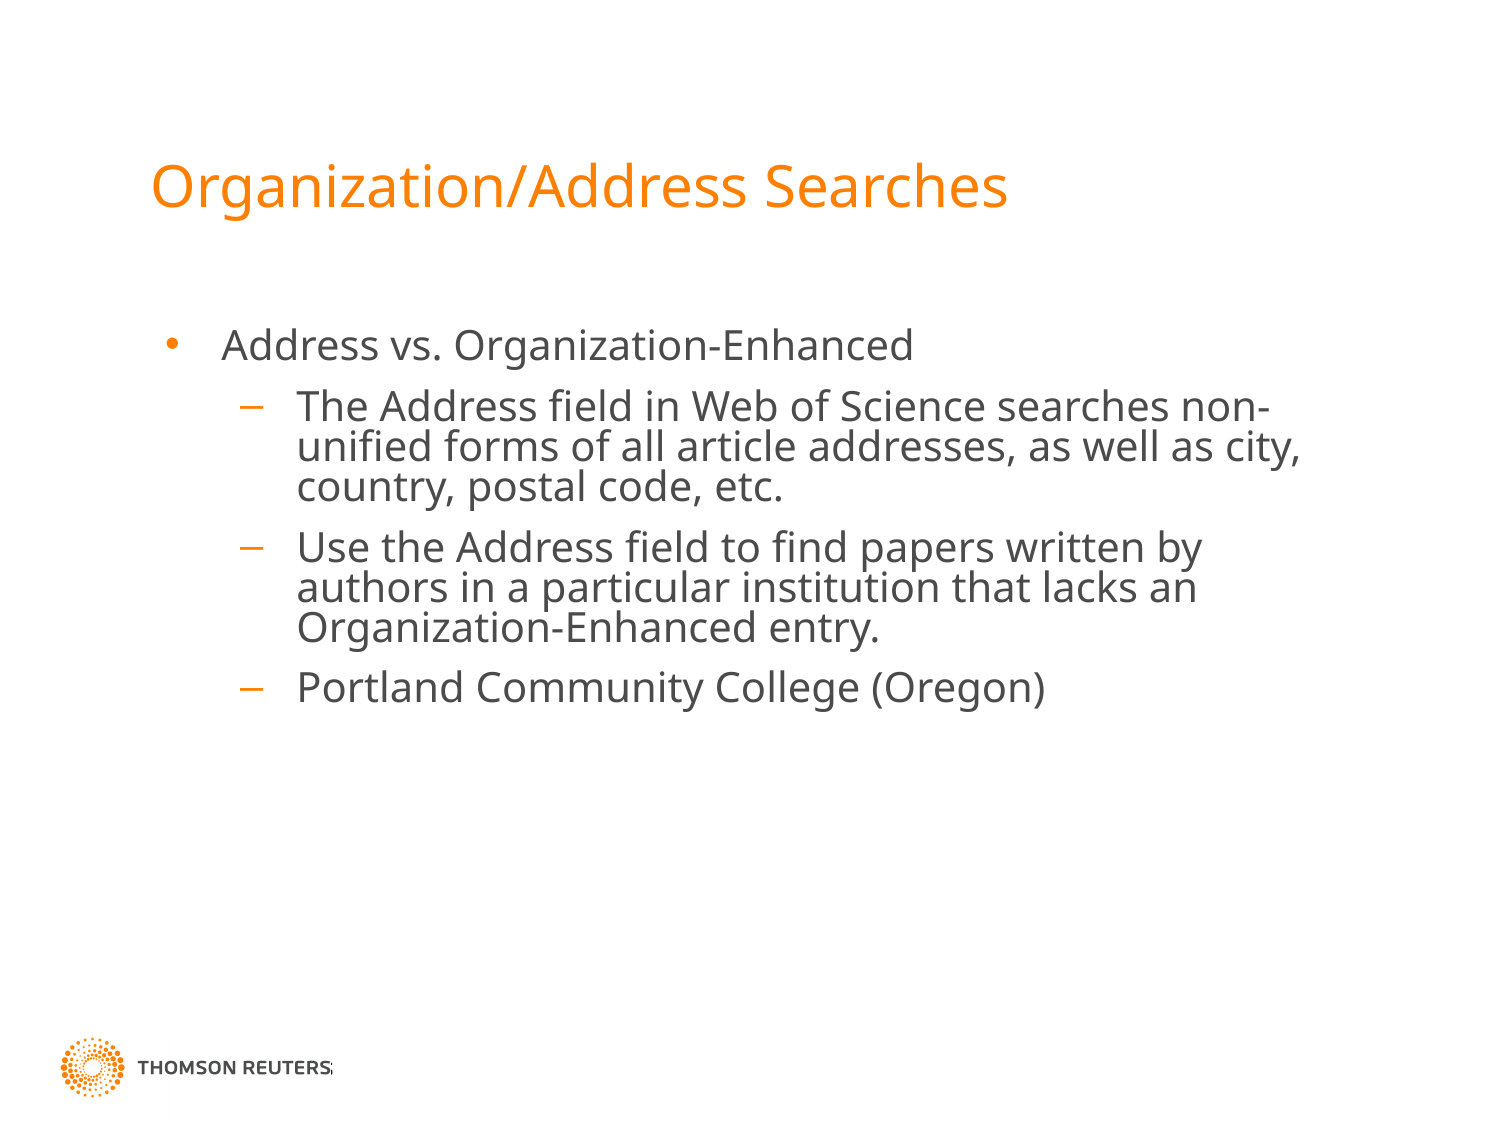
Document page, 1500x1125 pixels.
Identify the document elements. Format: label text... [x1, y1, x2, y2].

title Organization/Address Searches [150, 82, 1360, 221]
text_box Address vs. Organization-Enhanced The Address field in Web of Science searches non-unified forms of all article addresses, as well as city, country, postal code, etc. Use the Address field to find papers written by authors in a particular institution that lacks an Organization-Enhanced entry. Portland Community College (Oregon) [150, 250, 1360, 1000]
picture [60, 1037, 333, 1125]
